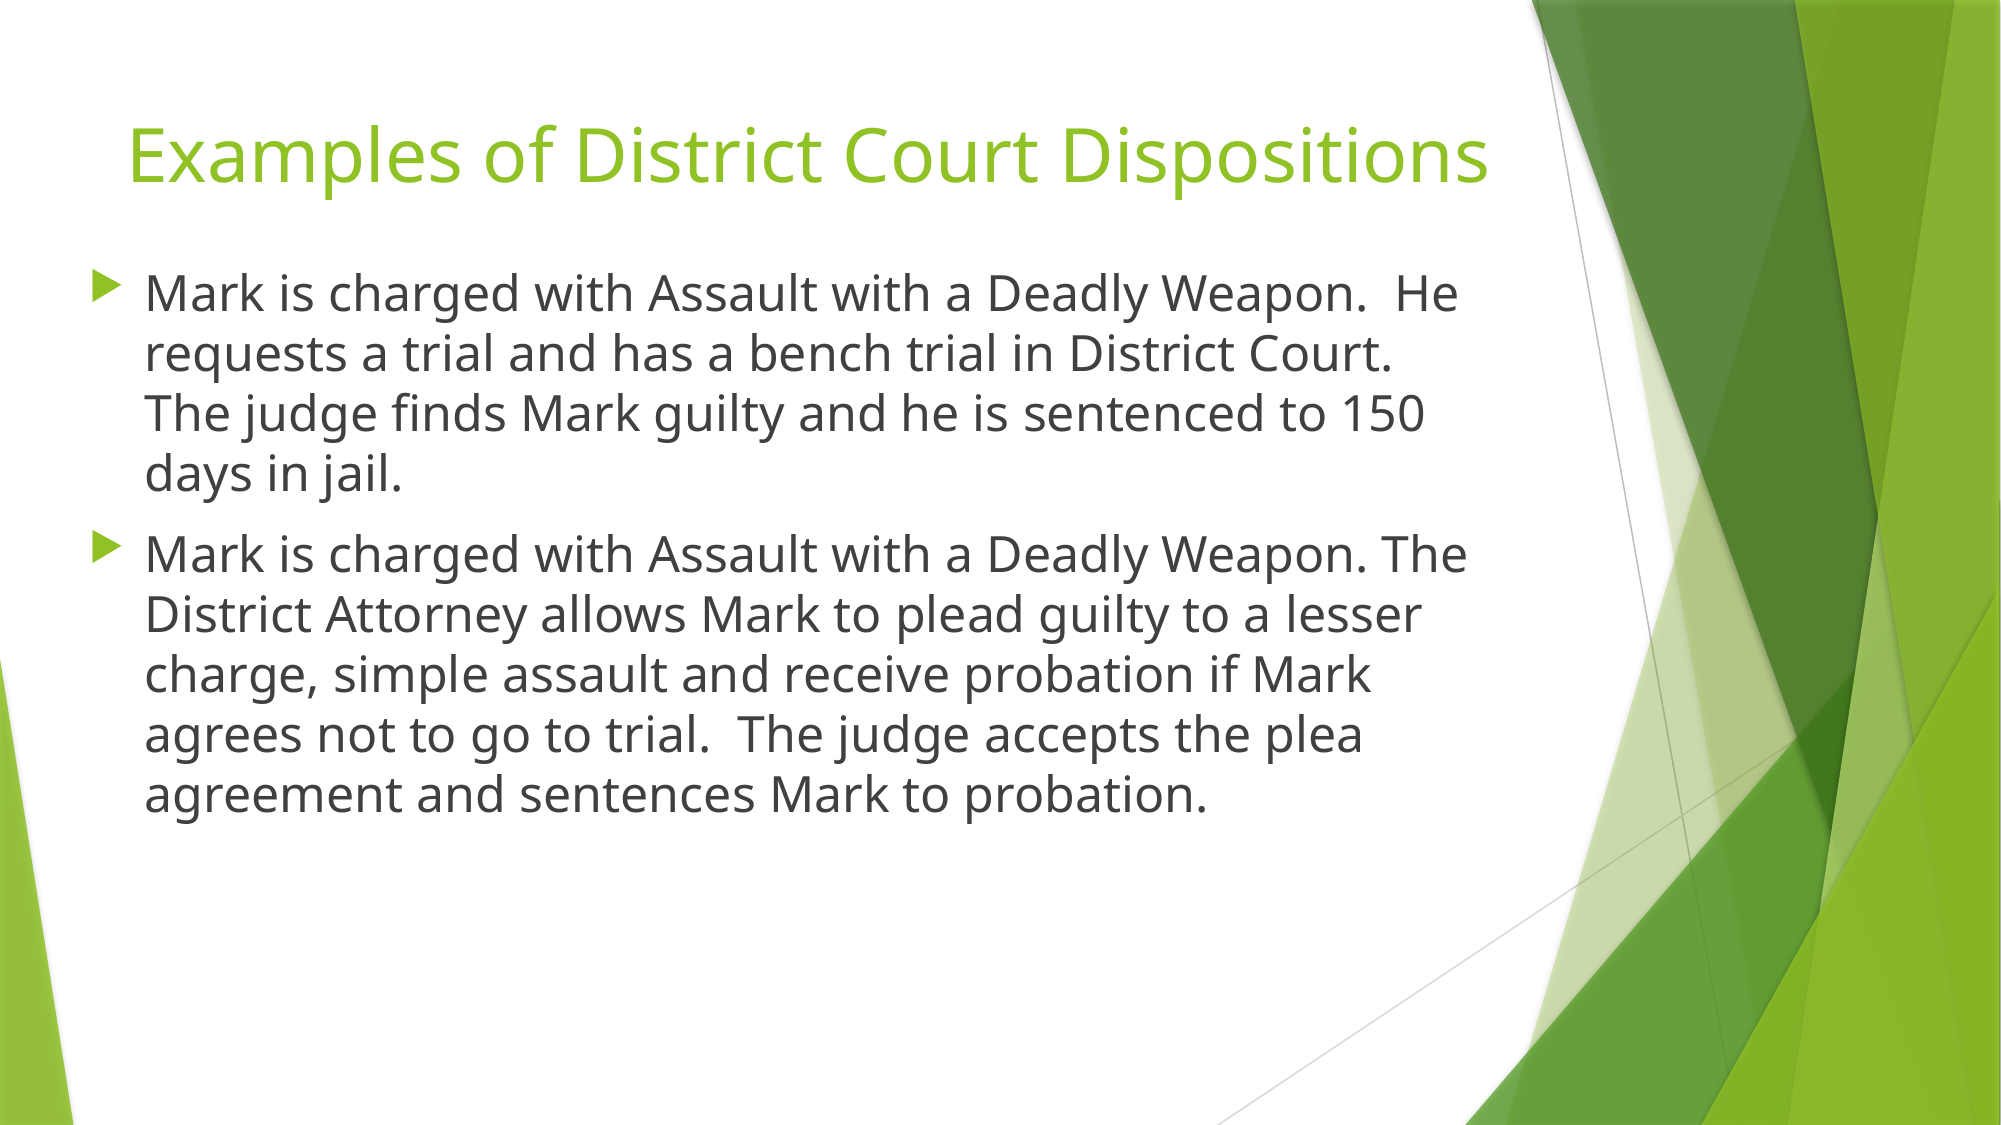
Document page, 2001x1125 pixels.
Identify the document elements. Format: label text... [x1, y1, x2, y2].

list Mark is charged with Assault with a Deadly Weapon. He requests a trial and has a bench trial in District Court. The judge finds Mark guilty and he is sentenced to 150 days in jail. Mark is charged with Assault with a Deadly Weapon. The District Attorney allows Mark to plead guilty to a lesser charge, simple assault and receive probation if Mark agrees not to go to trial. The judge accepts the plea agreement and sentences Mark to probation. [73, 253, 1522, 991]
title Examples of District Court Dispositions [111, 99, 1522, 253]
